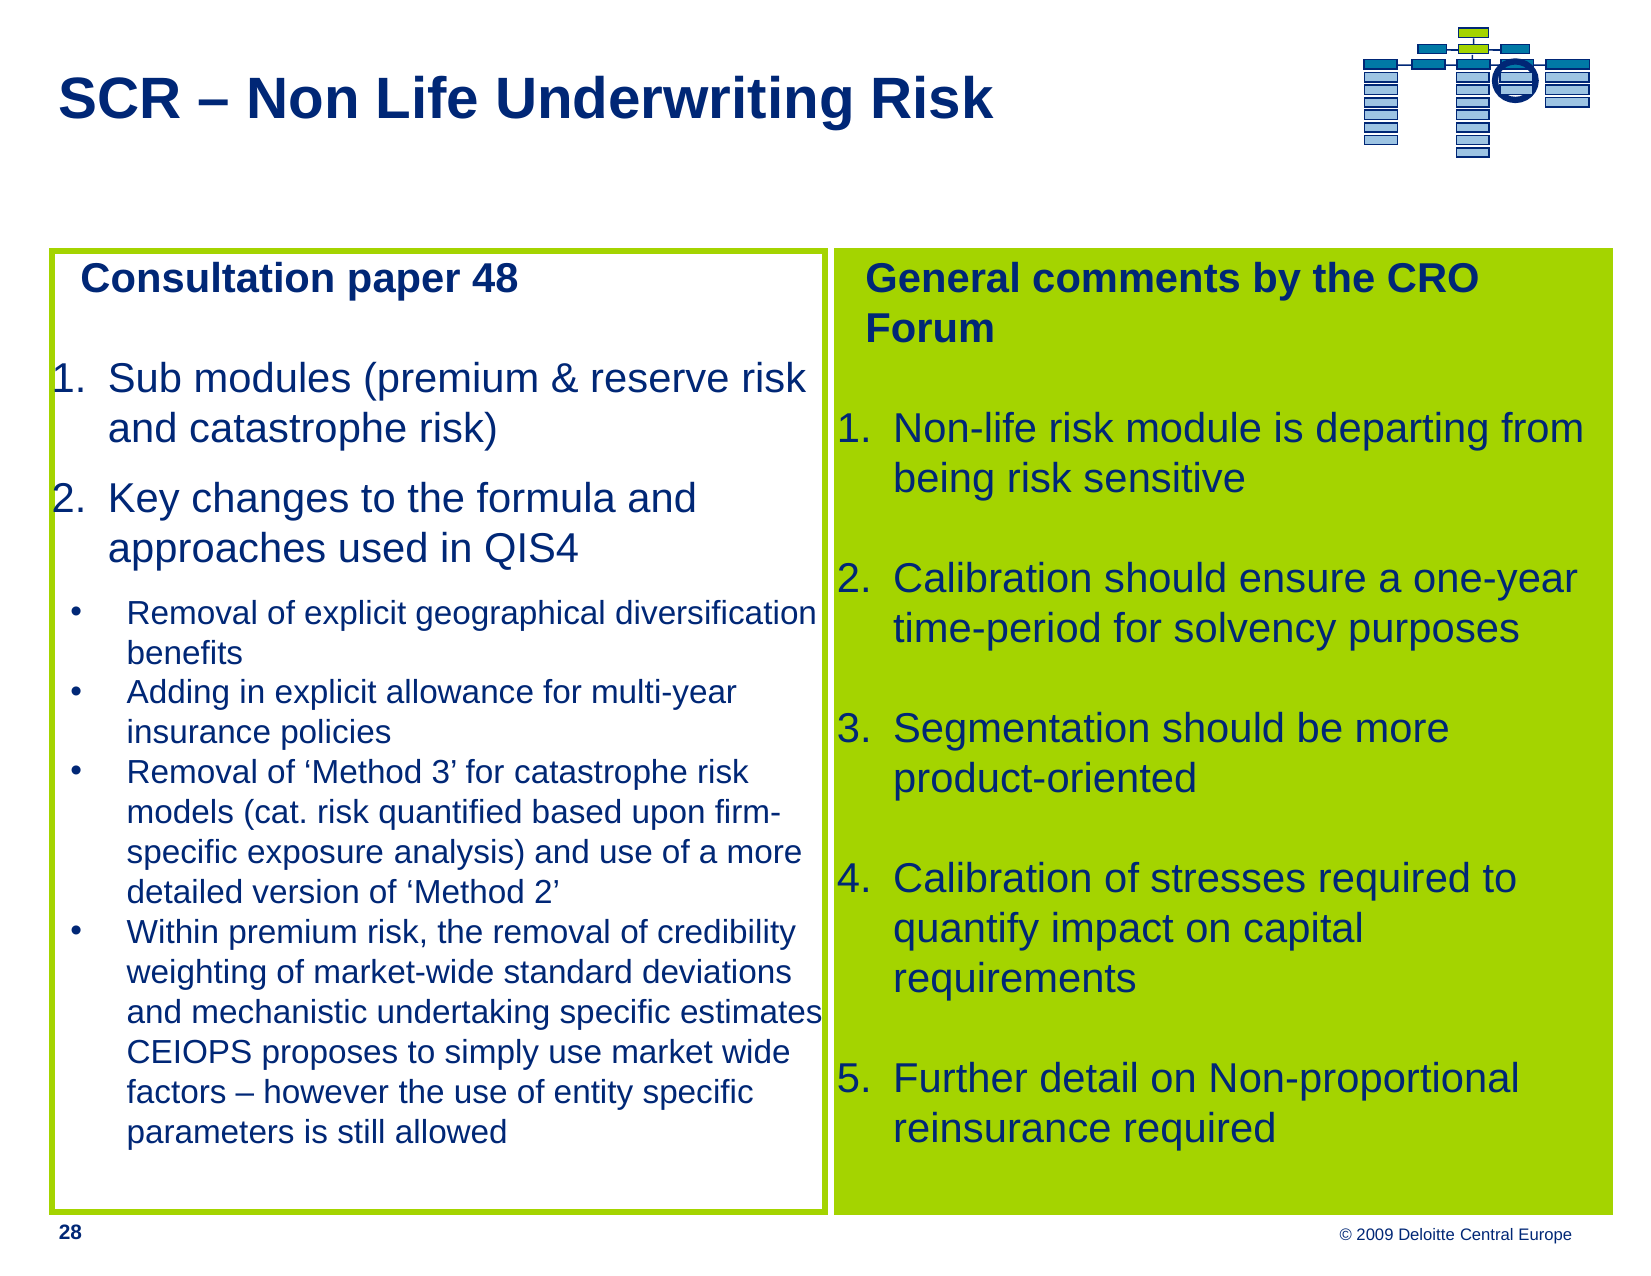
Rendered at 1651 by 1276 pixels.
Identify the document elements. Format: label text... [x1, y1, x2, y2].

text_box Consultation paper 48 Sub modules (premium & reserve risk and catastrophe risk) Key changes to the formula and approaches used in QIS4 Removal of explicit geographical diversification benefits Adding in explicit allowance for multi-year insurance policies Removal of ‘Method 3’ for catastrophe risk models (cat. risk quantified based upon firm-specific exposure analysis) and use of a more detailed version of ‘Method 2’ Within premium risk, the removal of credibility weighting of market-wide standard deviations and mechanistic undertaking specific estimates CEIOPS proposes to simply use market wide factors – however the use of entity specific parameters is still allowed [51, 250, 826, 1212]
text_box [1363, 27, 1590, 158]
slide_number 28 [59, 1218, 111, 1246]
title SCR – Non Life Underwriting Risk [58, 58, 1580, 177]
text_box General comments by the CRO Forum Non-life risk module is departing from being risk sensitive Calibration should ensure a one-year time-period for solvency purposes Segmentation should be more product-oriented Calibration of stresses required to quantify impact on capital requirements Further detail on Non-proportional reinsurance required [836, 250, 1611, 1212]
